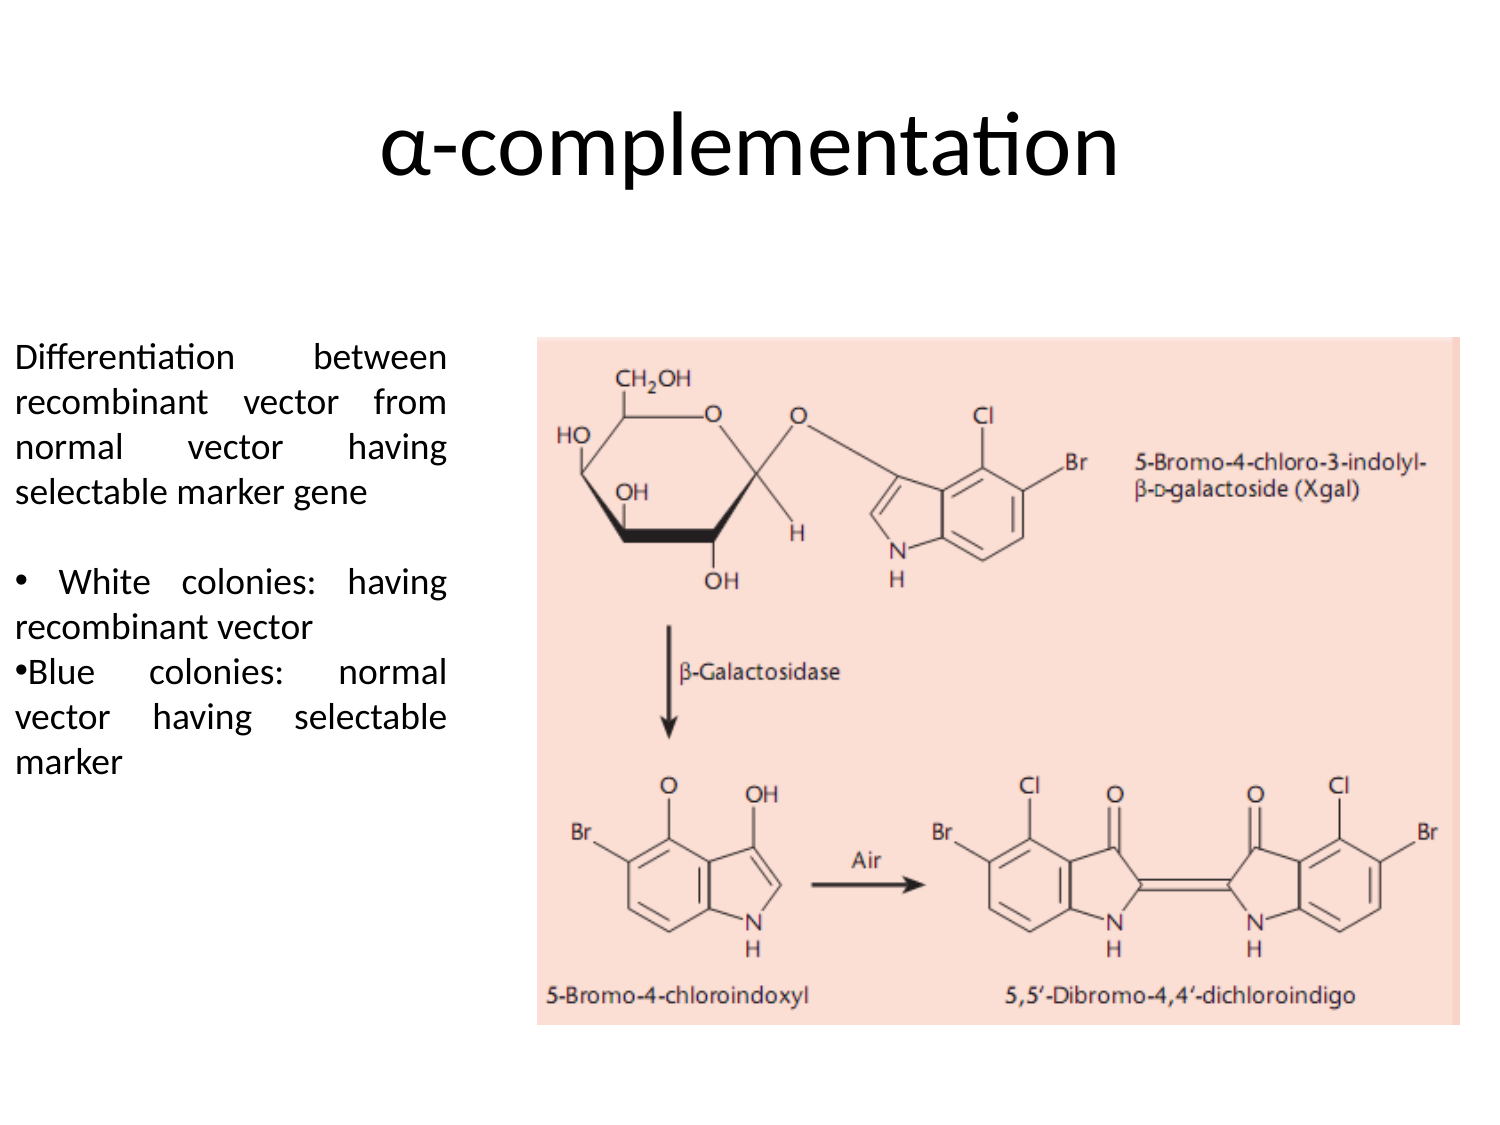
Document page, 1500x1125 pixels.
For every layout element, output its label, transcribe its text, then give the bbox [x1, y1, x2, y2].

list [537, 337, 1460, 1026]
text_box Differentiation between recombinant vector from normal vector having selectable marker gene White colonies: having recombinant vector Blue colonies: normal vector having selectable marker [0, 324, 463, 790]
title α-complementation [75, 45, 1425, 233]
